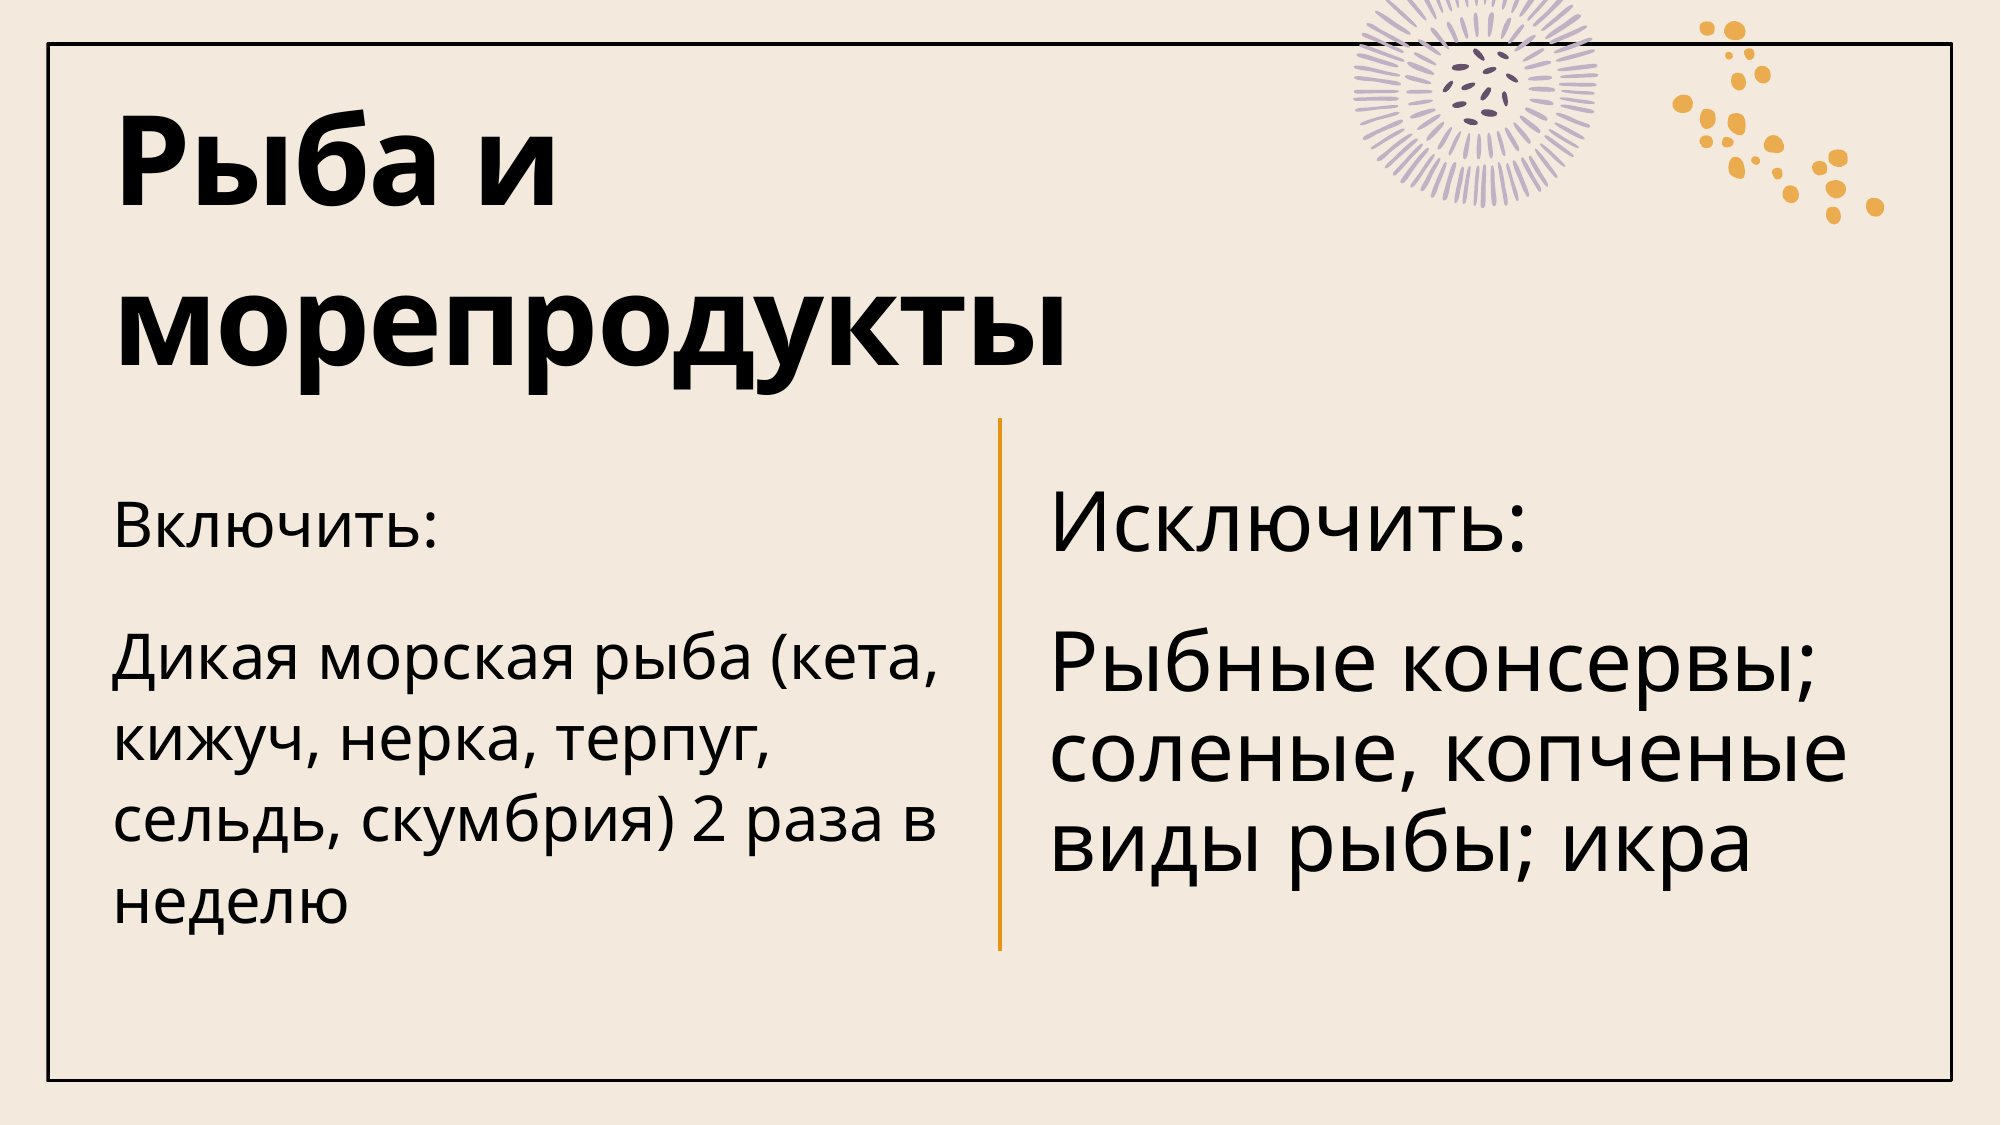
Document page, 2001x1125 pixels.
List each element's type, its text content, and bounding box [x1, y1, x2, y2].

title Рыба и морепродукты [112, 50, 1290, 411]
list Исключить: Рыбные консервы; соленые, копченые виды рыбы; икра [1048, 471, 1889, 949]
list Включить: Дикая морская рыба (кета, кижуч, нерка, терпуг, сельдь, скумбрия) 2 раза в неделю [112, 471, 952, 949]
